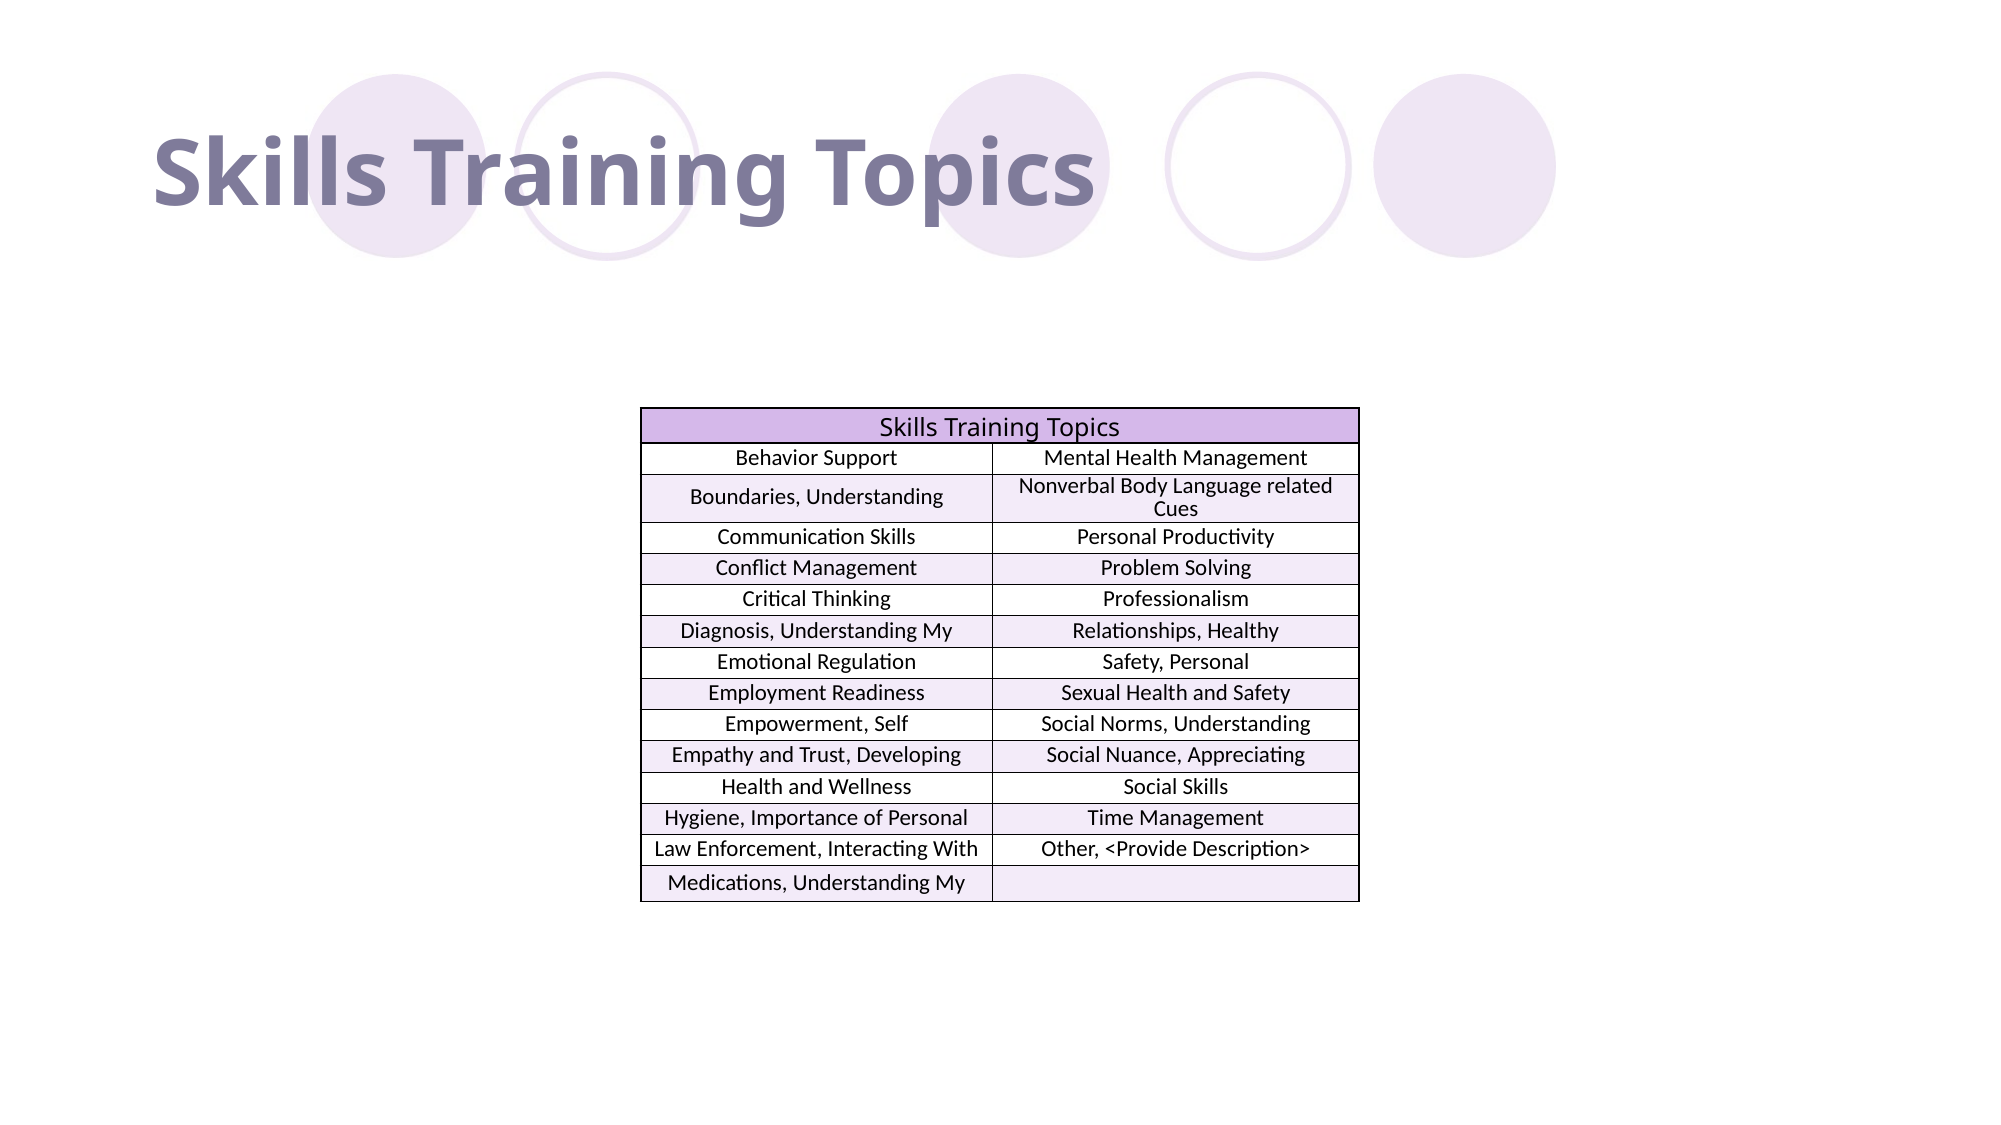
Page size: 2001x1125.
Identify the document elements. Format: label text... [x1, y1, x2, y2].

table_cell Safety, Personal [993, 648, 1358, 678]
table_cell Professionalism [993, 585, 1358, 615]
table_cell Time Management [993, 804, 1358, 834]
table_cell Law Enforcement, Interacting With [642, 835, 992, 865]
table_cell Medications, Understanding My [642, 866, 992, 901]
table_cell Critical Thinking [642, 585, 992, 615]
table_cell Nonverbal Body Language related Cues [993, 475, 1358, 522]
table_cell Sexual Health and Safety [993, 679, 1358, 709]
table_cell Emotional Regulation [642, 648, 992, 678]
table_cell Behavior Support [642, 444, 992, 474]
table_cell Social Skills [993, 773, 1358, 803]
table_cell Diagnosis, Understanding My [642, 616, 992, 647]
table_cell Empathy and Trust, Developing [642, 741, 992, 772]
table_cell Other, <Provide Description> [993, 835, 1358, 865]
table_cell Relationships, Healthy [993, 616, 1358, 647]
table_cell Problem Solving [993, 554, 1358, 584]
table_cell Personal Productivity [993, 523, 1358, 553]
table_cell Hygiene, Importance of Personal [642, 804, 992, 834]
table_cell Conflict Management [642, 554, 992, 584]
table_cell Mental Health Management [993, 444, 1358, 474]
table_cell Communication Skills [642, 523, 992, 553]
table_header Skills Training Topics [642, 409, 1358, 442]
table_cell Social Norms, Understanding [993, 710, 1358, 740]
table_cell [993, 866, 1358, 901]
table_cell Employment Readiness [642, 679, 992, 709]
table_cell Health and Wellness [642, 773, 992, 803]
table_cell Boundaries, Understanding [642, 475, 992, 522]
table_cell Empowerment, Self [642, 710, 992, 740]
table_cell Social Nuance, Appreciating [993, 741, 1358, 772]
title Skills Training Topics [137, 59, 1863, 278]
